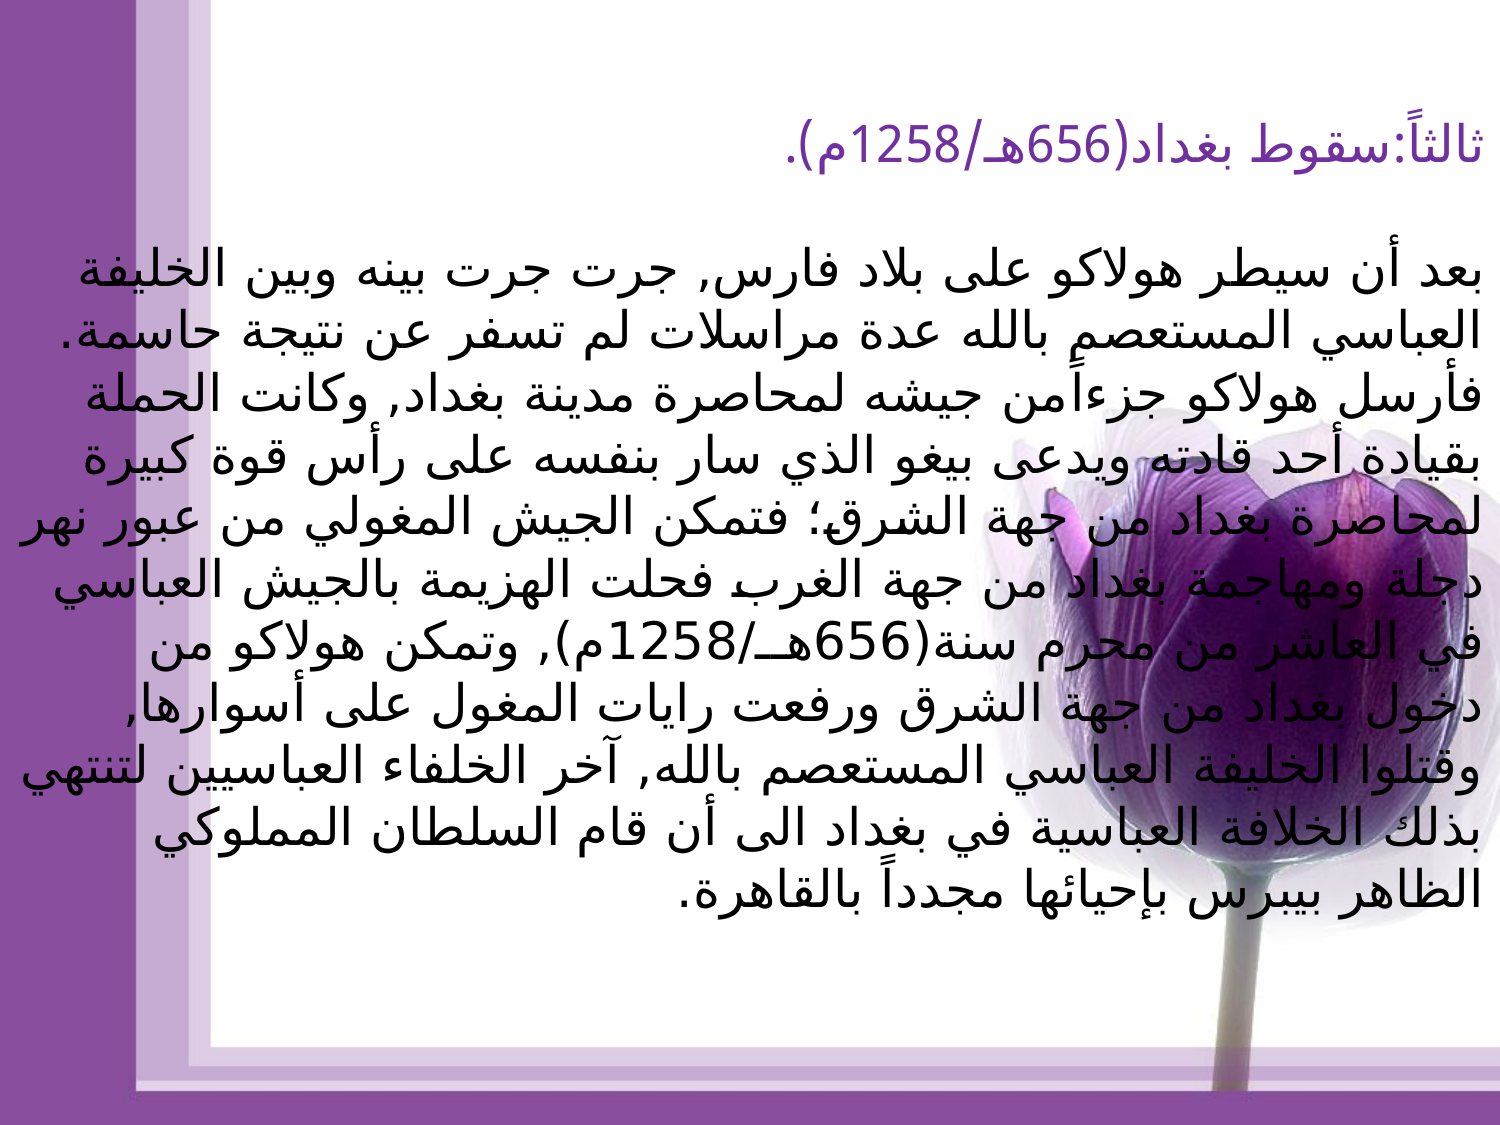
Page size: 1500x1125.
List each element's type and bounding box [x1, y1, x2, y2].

list [0, 0, 1500, 1125]
